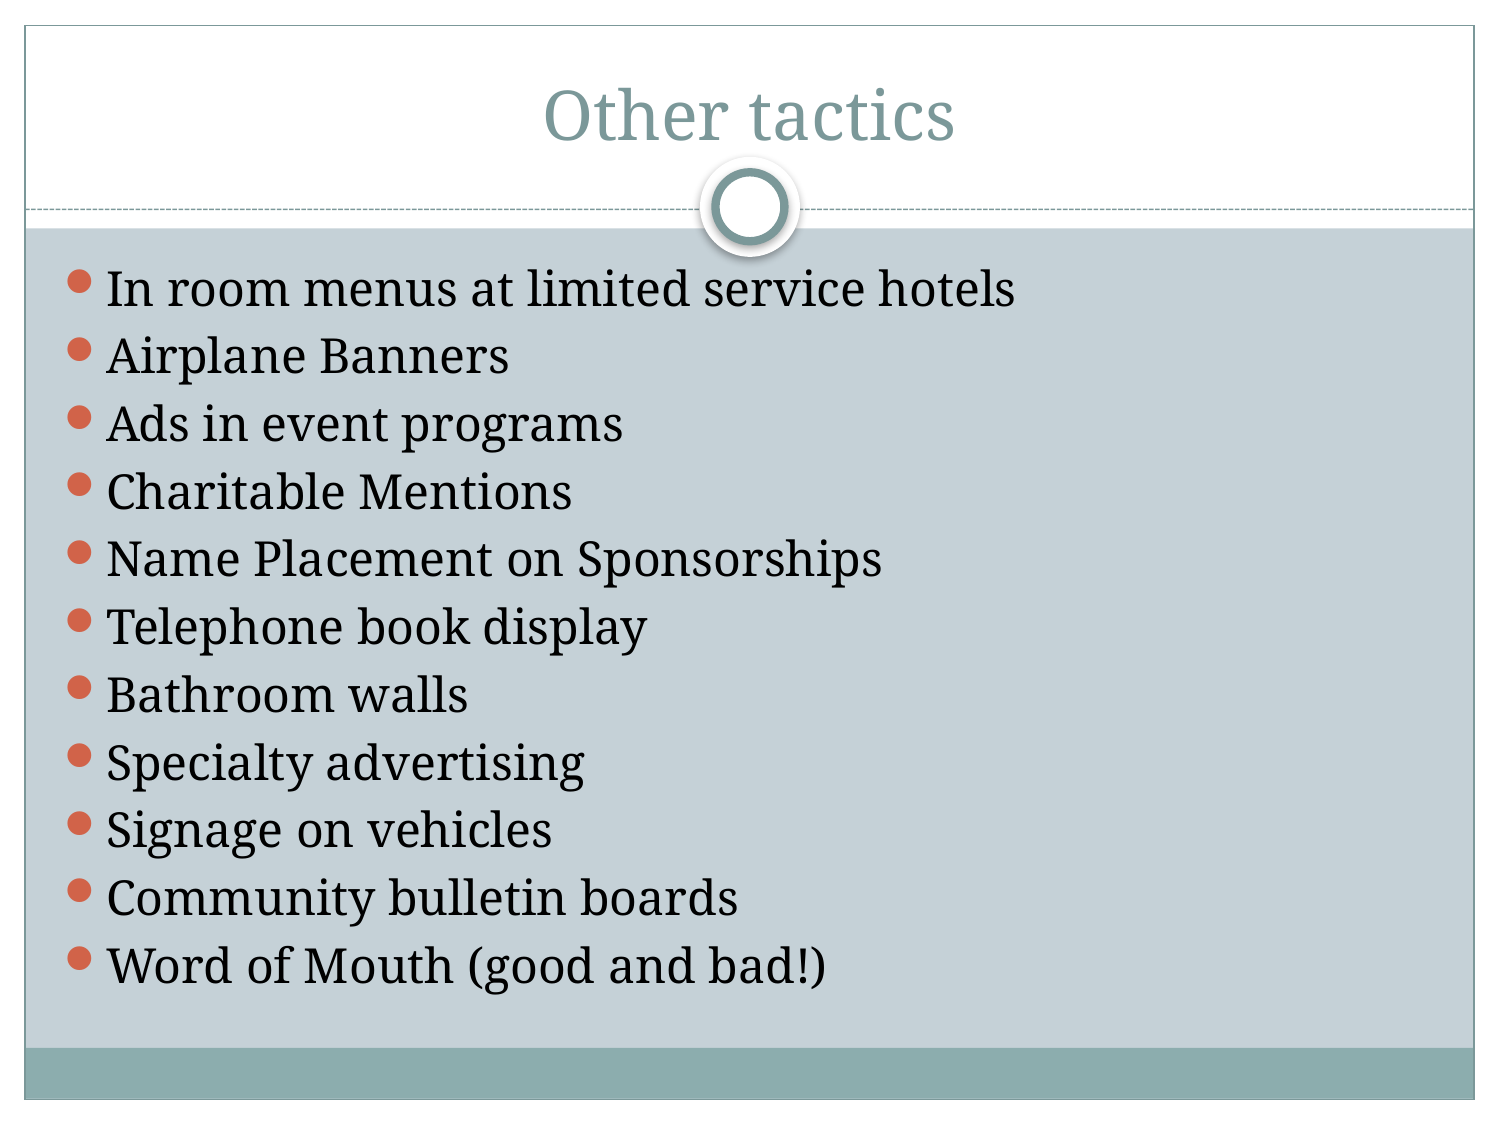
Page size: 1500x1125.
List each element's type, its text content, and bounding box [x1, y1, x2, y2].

list In room menus at limited service hotels Airplane Banners Ads in event programs Charitable Mentions Name Placement on Sponsorships Telephone book display Bathroom walls Specialty advertising Signage on vehicles Community bulletin boards Word of Mouth (good and bad!) [49, 250, 1445, 1001]
title Other tactics [49, 37, 1450, 162]
